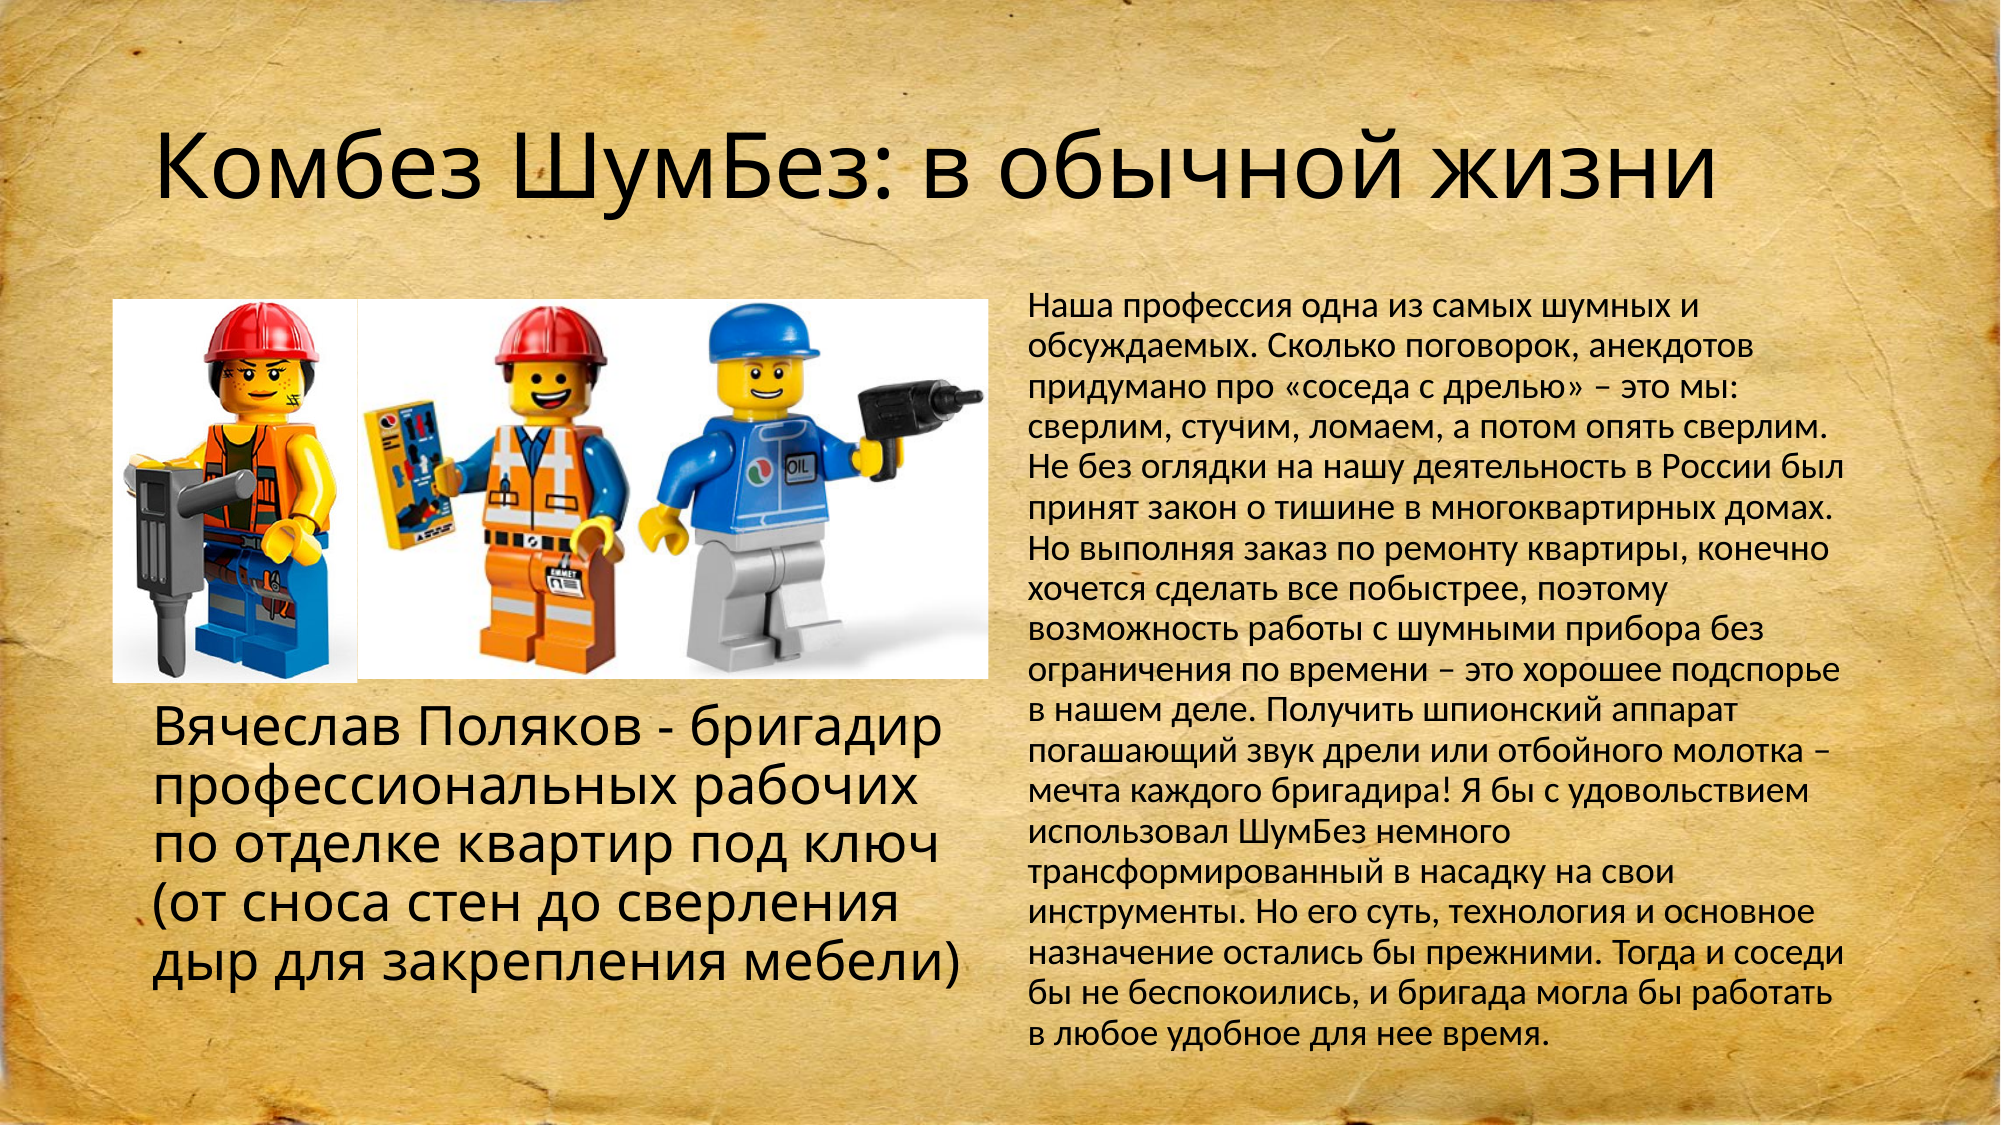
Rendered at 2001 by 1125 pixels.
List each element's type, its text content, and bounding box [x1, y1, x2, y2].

list Вячеслав Поляков - бригадир профессиональных рабочих по отделке квартир под ключ (от сноса стен до сверления дыр для закрепления мебели) [137, 679, 988, 1014]
picture [0, 0, 2001, 1125]
list Наша профессия одна из самых шумных и обсуждаемых. Сколько поговорок, анекдотов придумано про «соседа с дрелью» – это мы: сверлим, стучим, ломаем, а потом опять сверлим. Не без оглядки на нашу деятельность в России был принят закон о тишине в многоквартирных домах. Но выполняя заказ по ремонту квартиры, конечно хочется сделать все побыстрее, поэтому возможность работы с шумными прибора без ограничения по времени – это хорошее подспорье в нашем деле. Получить шпионский аппарат погашающий звук дрели или отбойного молотка – мечта каждого бригадира! Я бы с удовольствием использовал ШумБез немного трансформированный в насадку на свои инструменты. Но его суть, технология и основное назначение остались бы прежними. Тогда и соседи бы не беспокоились, и бригада могла бы работать в любое удобное для нее время. [1012, 277, 1863, 1066]
title Комбез ШумБез: в обычной жизни [137, 59, 1863, 278]
